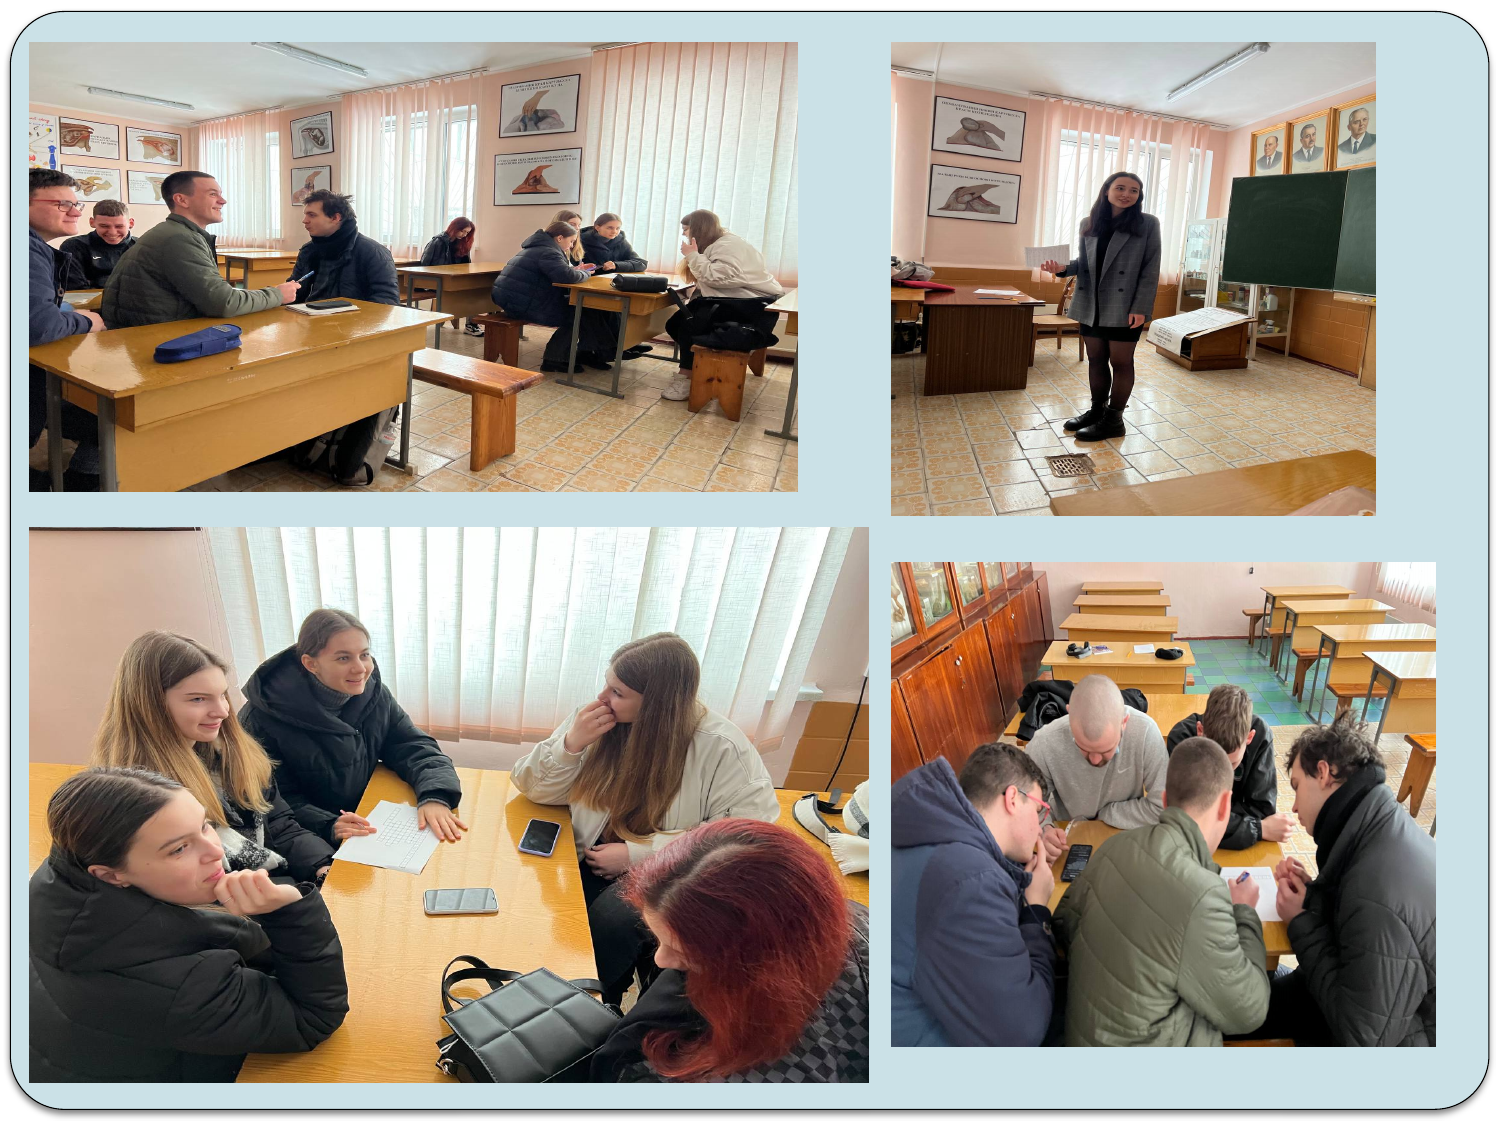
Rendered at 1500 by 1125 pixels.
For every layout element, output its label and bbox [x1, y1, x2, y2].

picture [29, 526, 869, 1083]
picture [891, 42, 1377, 516]
picture [29, 42, 798, 492]
picture [891, 562, 1436, 1048]
